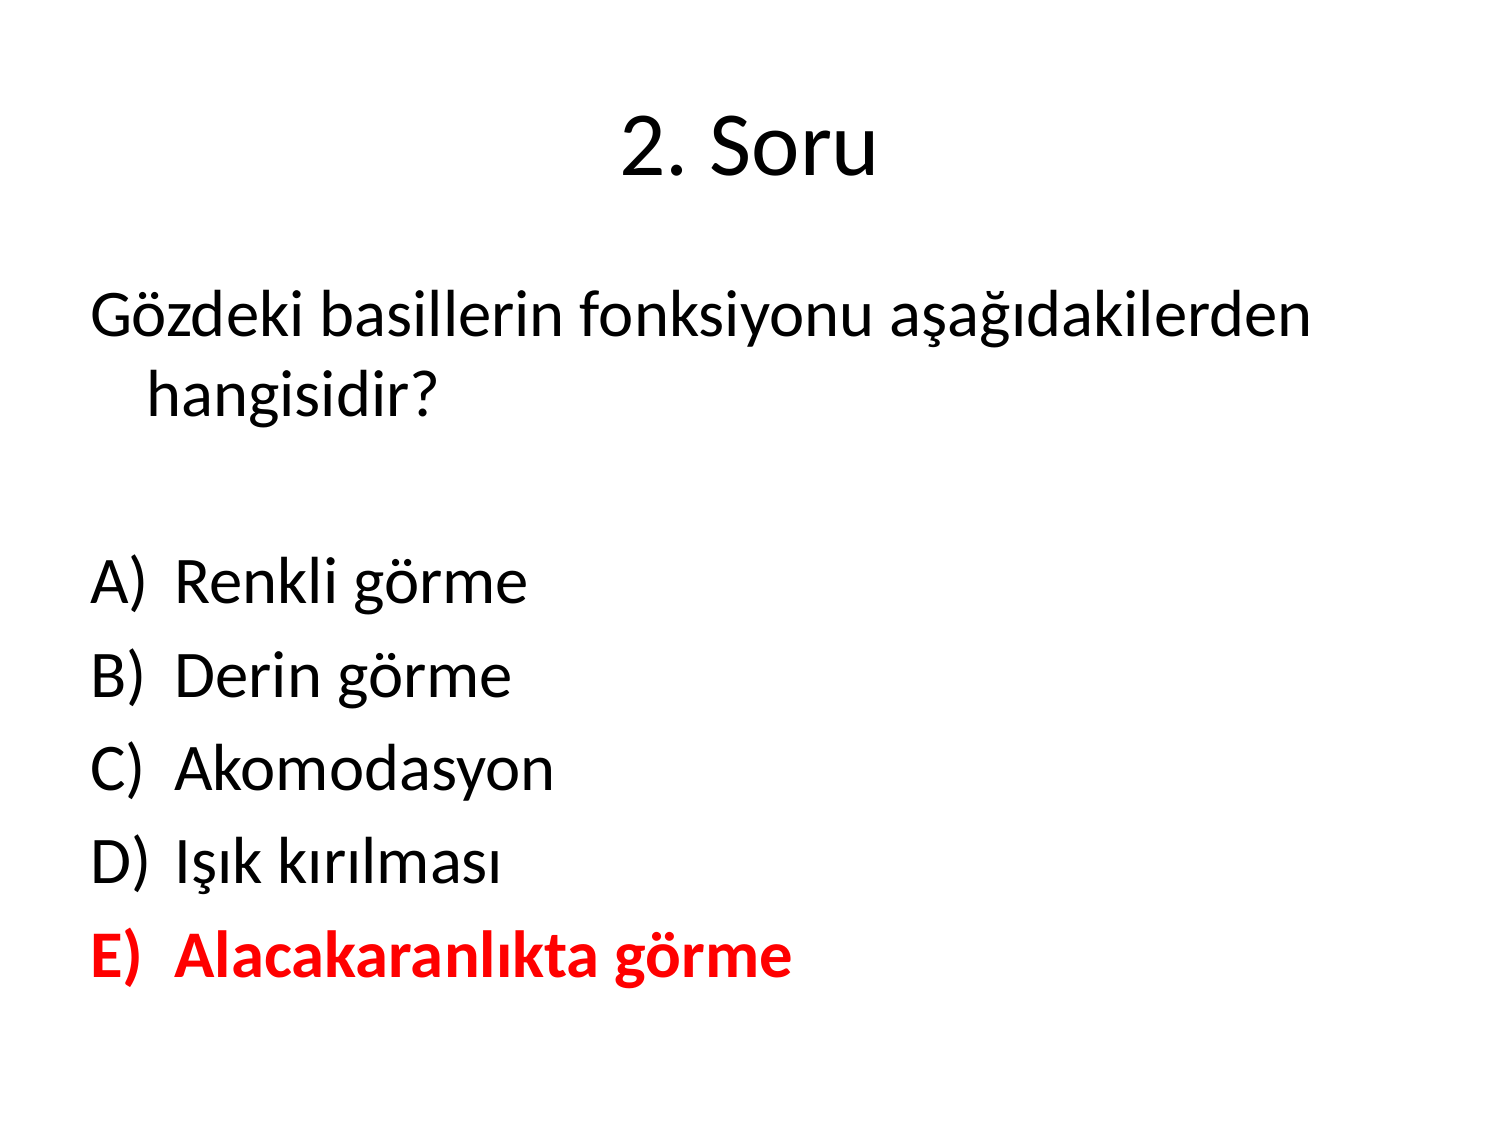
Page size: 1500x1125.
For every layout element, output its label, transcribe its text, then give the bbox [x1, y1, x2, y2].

list Gözdeki basillerin fonksiyonu aşağıdakilerden hangisidir? Renkli görme Derin görme Akomodasyon Işık kırılması Alacakaranlıkta görme [75, 262, 1425, 1005]
title 2. Soru [75, 45, 1425, 233]
